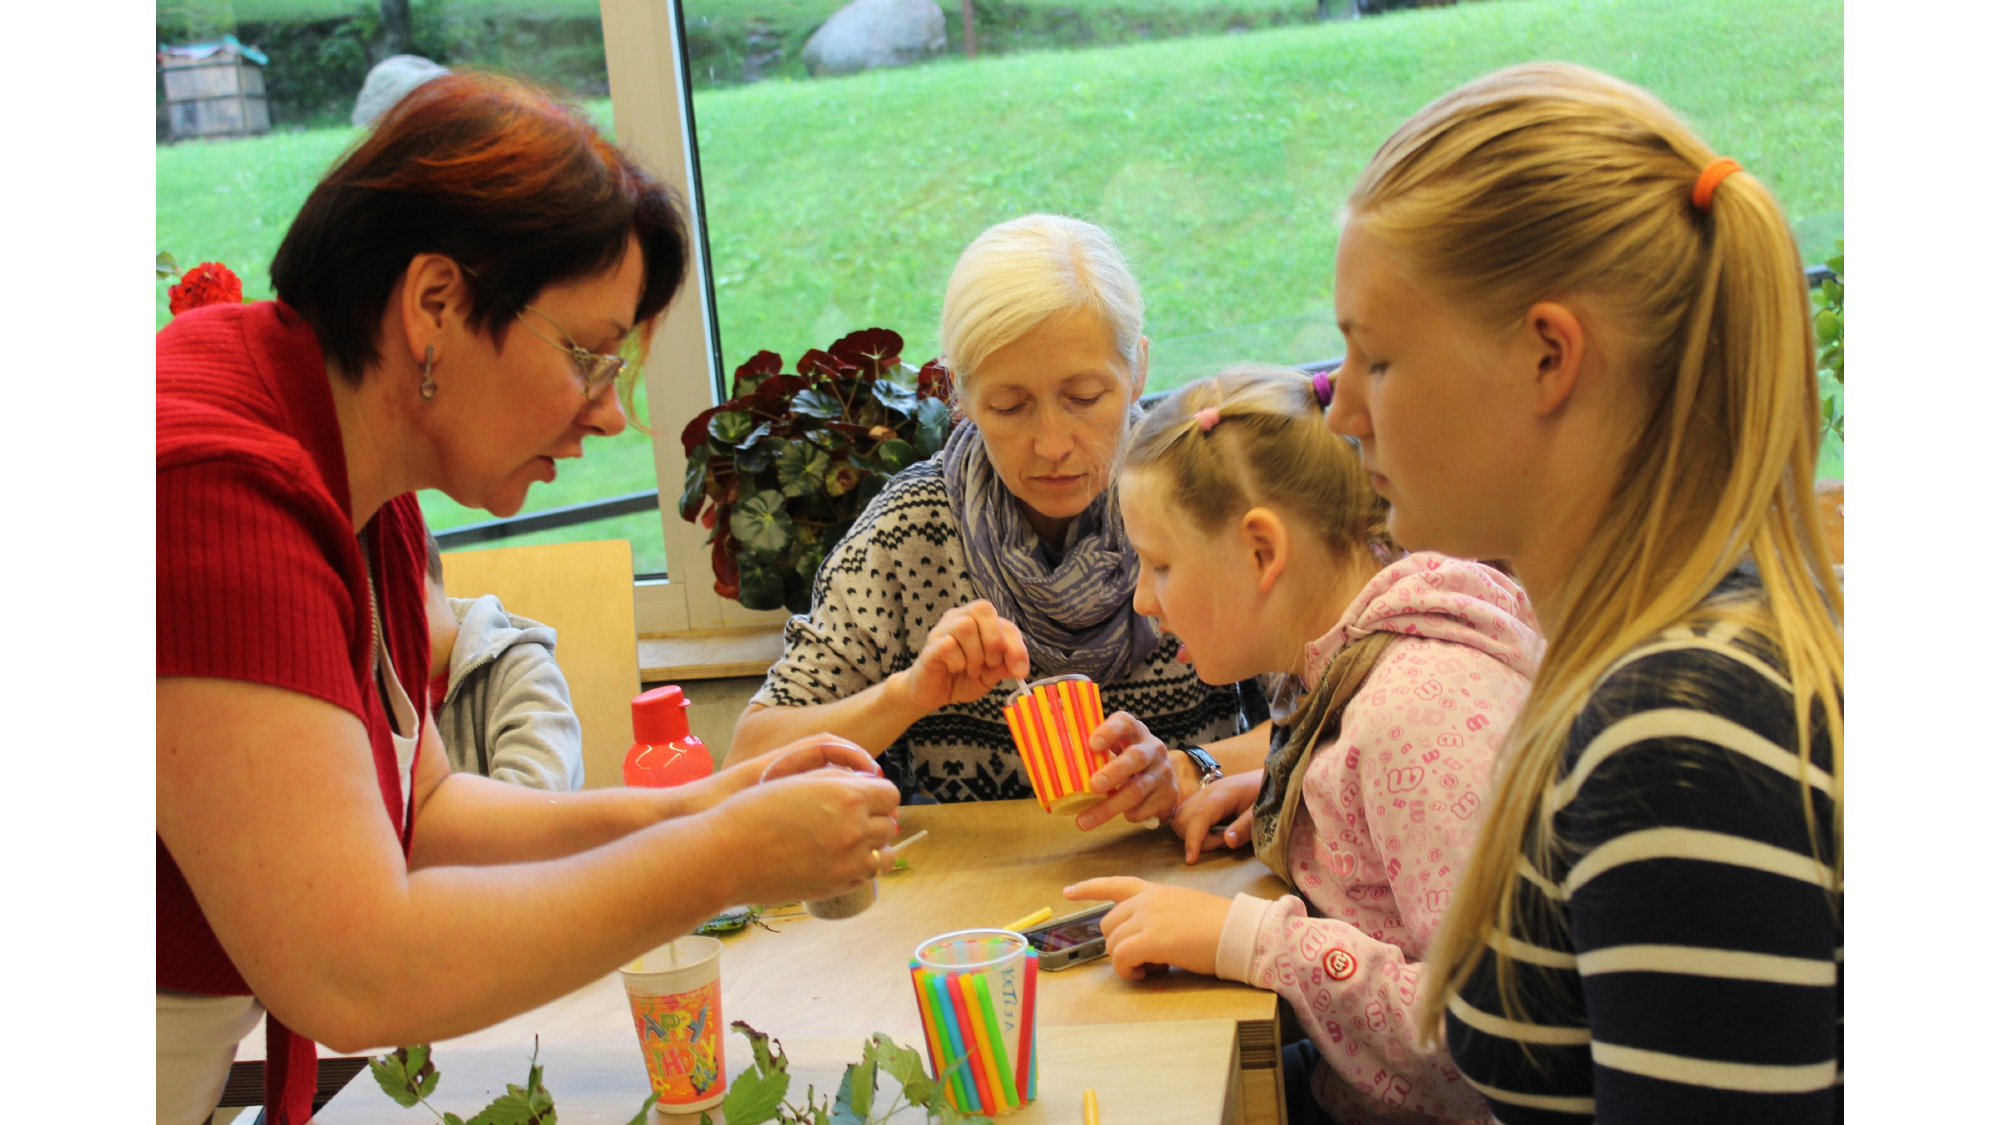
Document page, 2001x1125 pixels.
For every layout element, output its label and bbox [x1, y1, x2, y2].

picture [155, 0, 1844, 1125]
